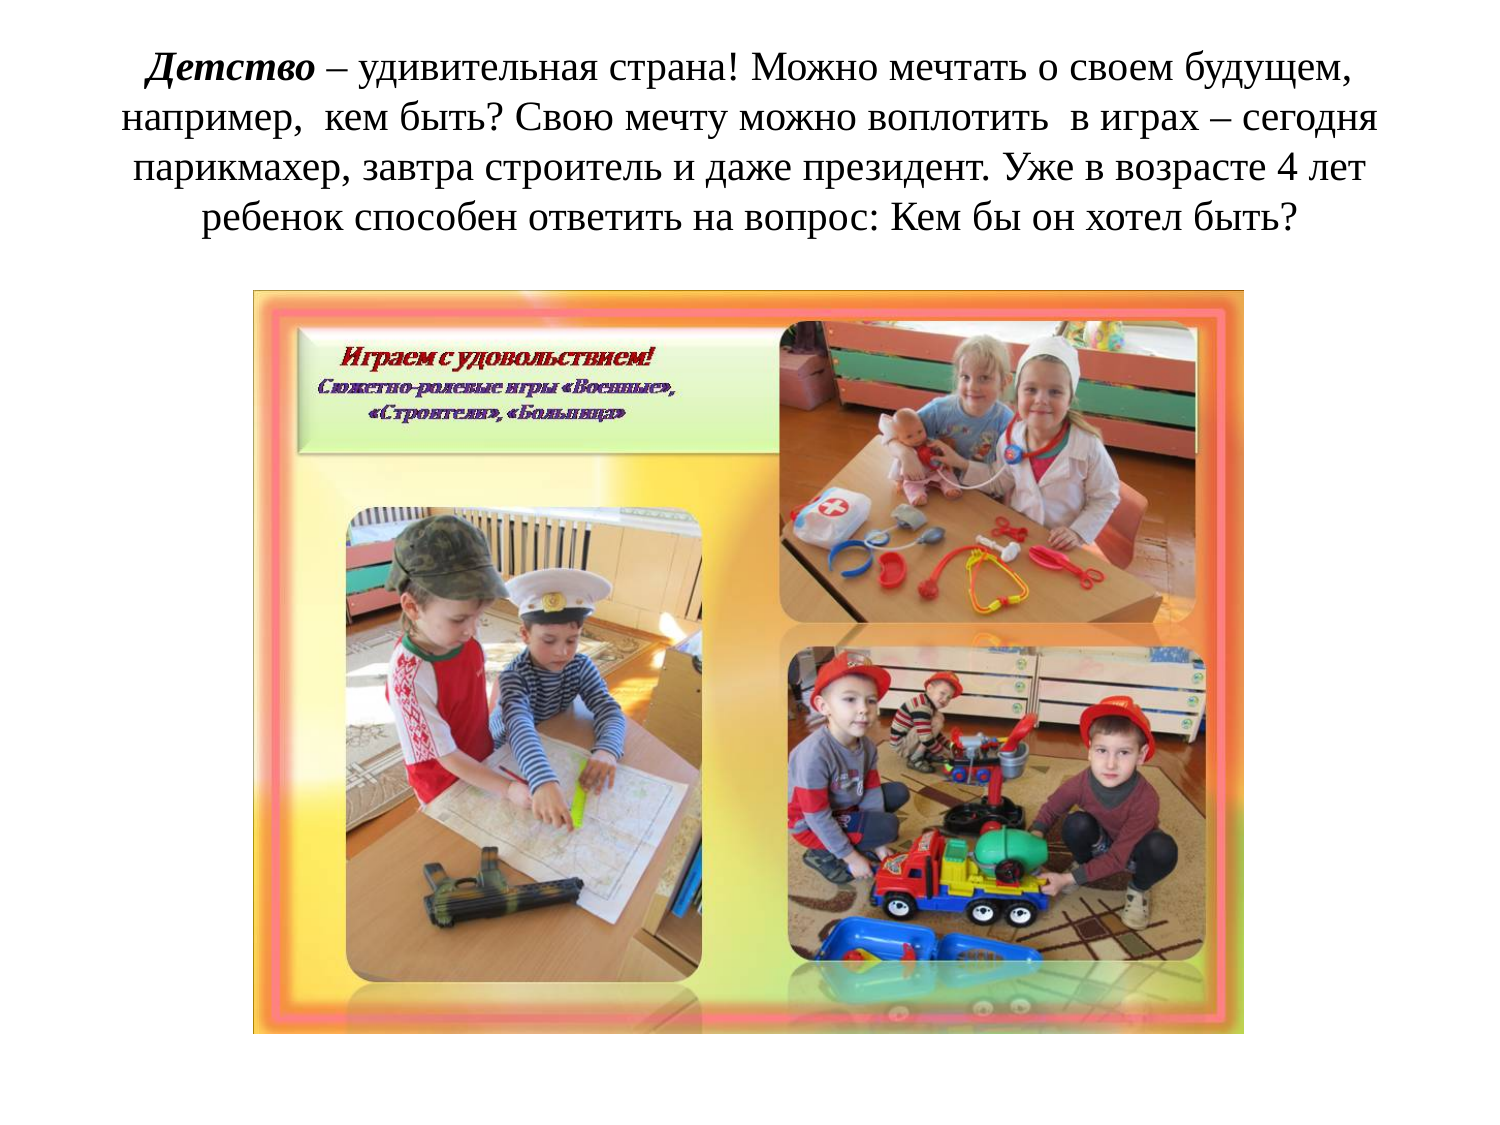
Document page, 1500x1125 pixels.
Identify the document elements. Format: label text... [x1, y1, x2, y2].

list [253, 290, 1245, 1034]
title Детство – удивительная страна! Можно мечтать о своем будущем, например, кем быть? Свою мечту можно воплотить в играх – сегодня парикмахер, завтра строитель и даже президент. Уже в возрасте 4 лет ребенок способен ответить на вопрос: Кем бы он хотел быть? [75, 45, 1425, 233]
